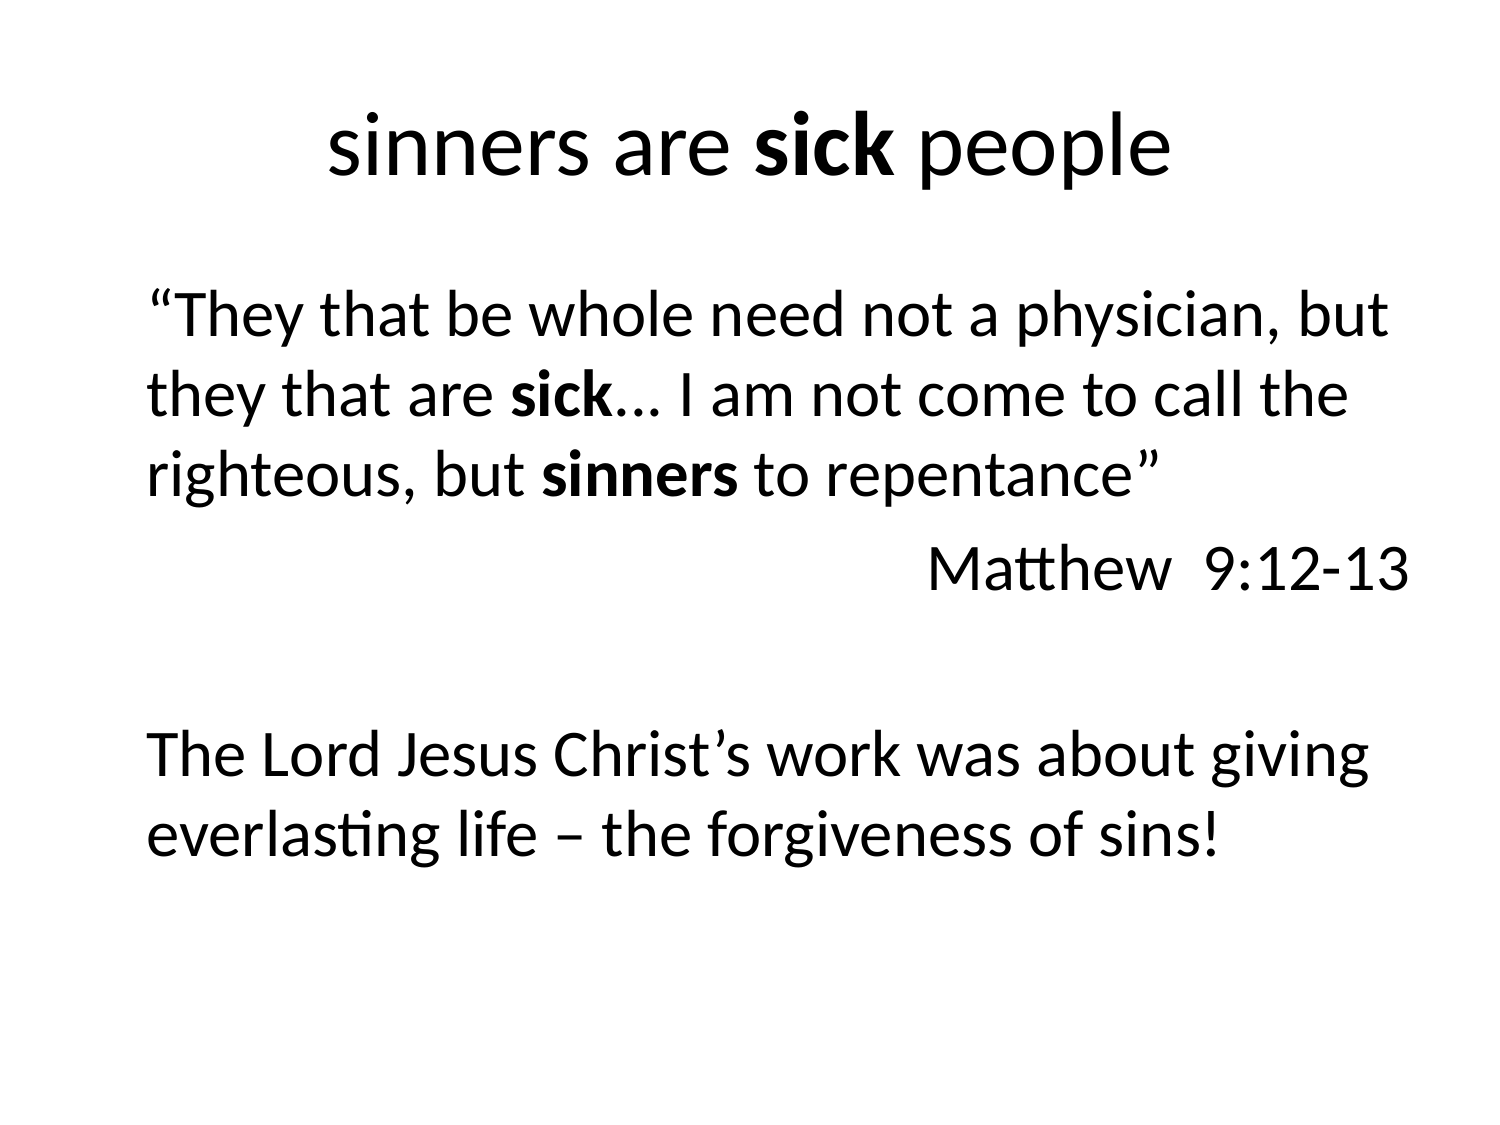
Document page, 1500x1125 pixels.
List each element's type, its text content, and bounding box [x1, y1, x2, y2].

list “They that be whole need not a physician, but they that are sick... I am not come to call the righteous, but sinners to repentance” Matthew 9:12-13 The Lord Jesus Christ’s work was about giving everlasting life – the forgiveness of sins! [75, 262, 1425, 1005]
title sinners are sick people [75, 45, 1425, 233]
